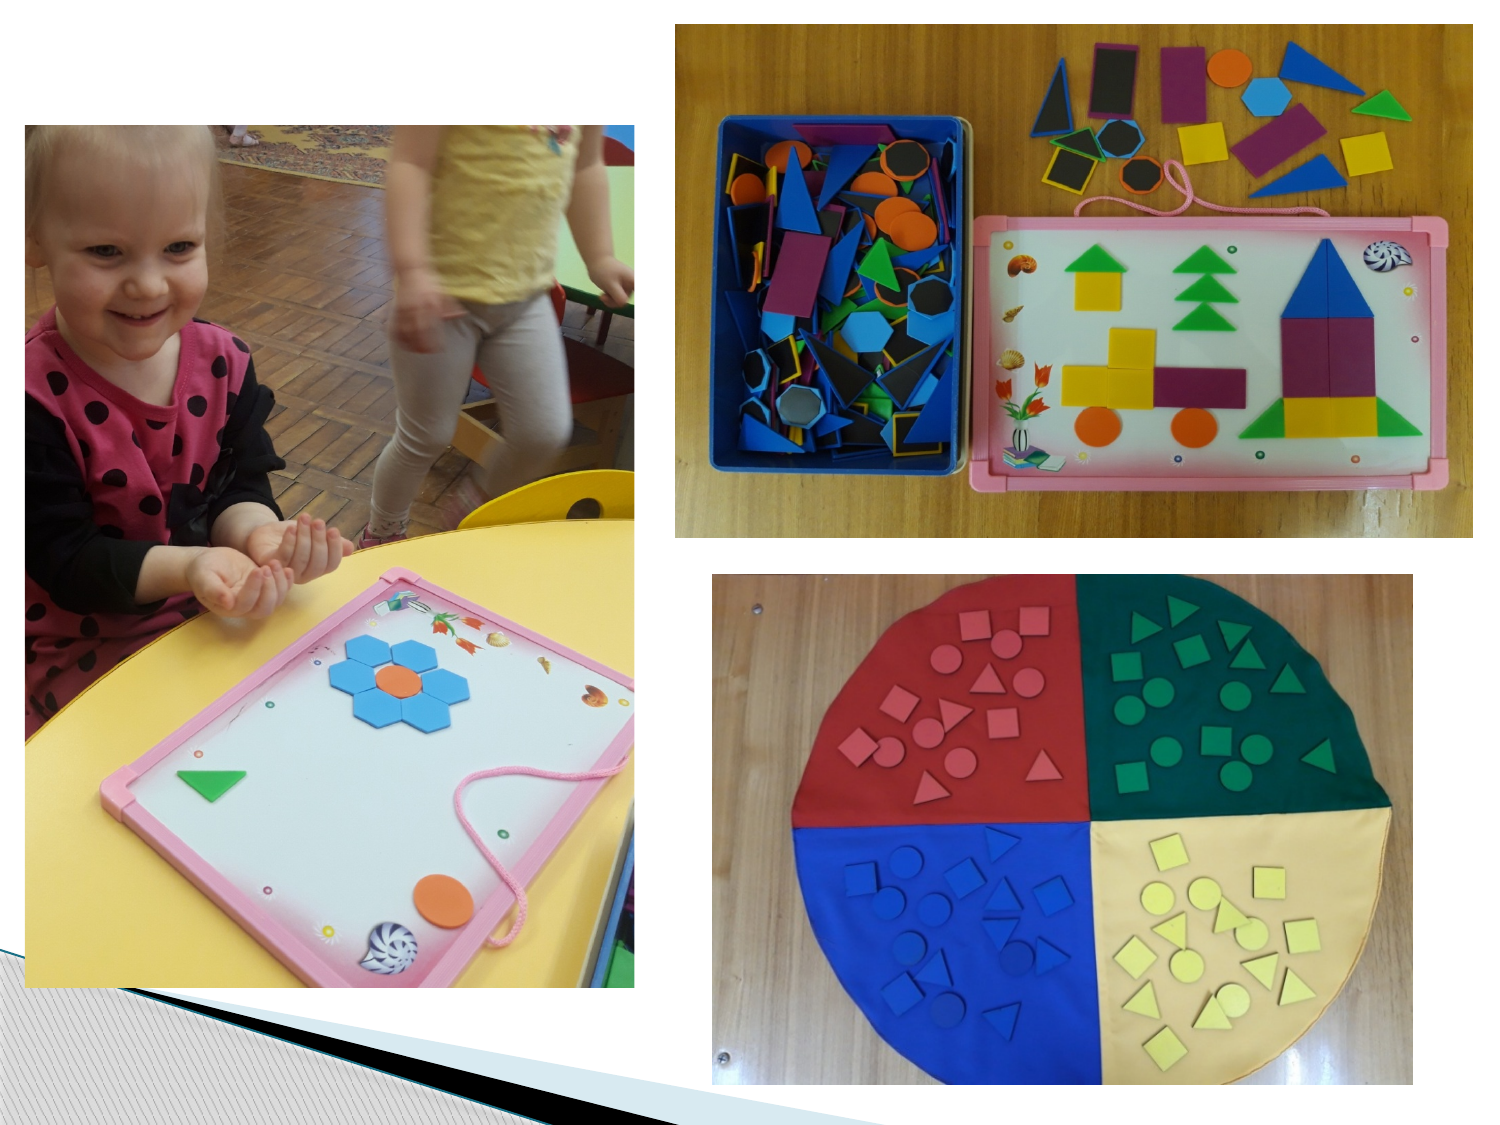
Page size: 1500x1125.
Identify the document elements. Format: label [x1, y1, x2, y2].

picture [674, 24, 1473, 538]
picture [712, 574, 1413, 1085]
picture [24, 124, 635, 988]
